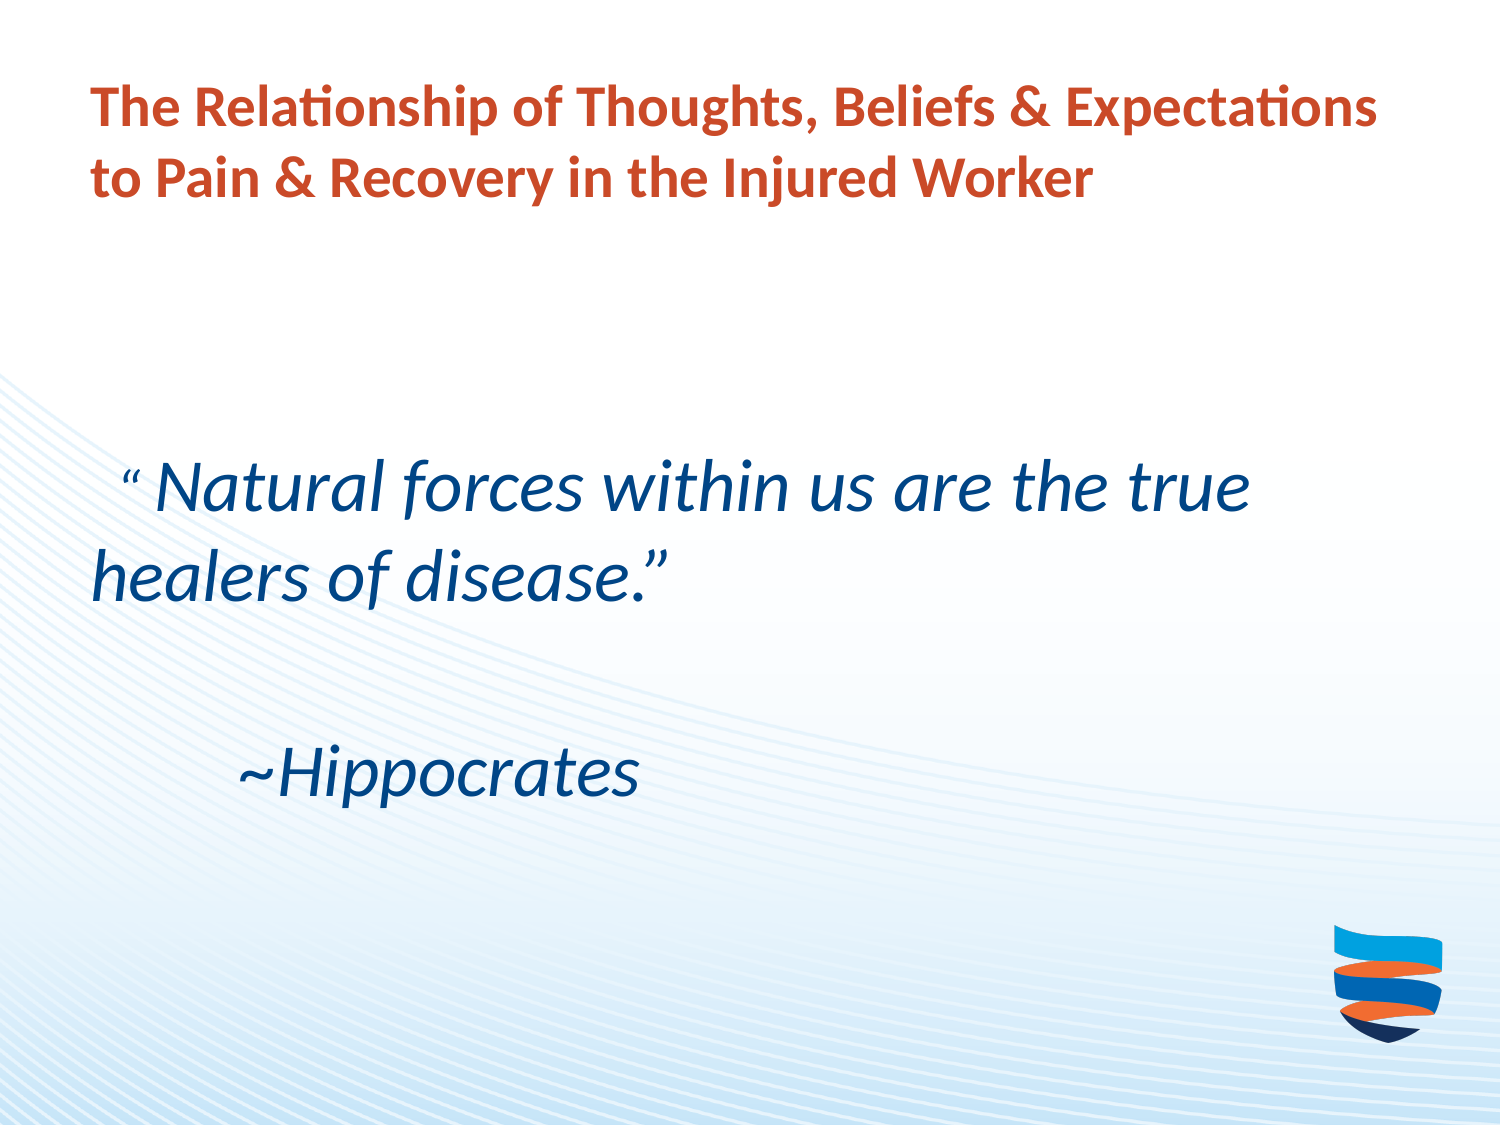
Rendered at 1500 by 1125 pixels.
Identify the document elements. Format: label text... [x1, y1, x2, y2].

list “ Natural forces within us are the true healers of disease.” ~Hippocrates [75, 262, 1425, 1005]
picture [0, 0, 1500, 1125]
title The Relationship of Thoughts, Beliefs & Expectations to Pain & Recovery in the Injured Worker [75, 45, 1425, 233]
